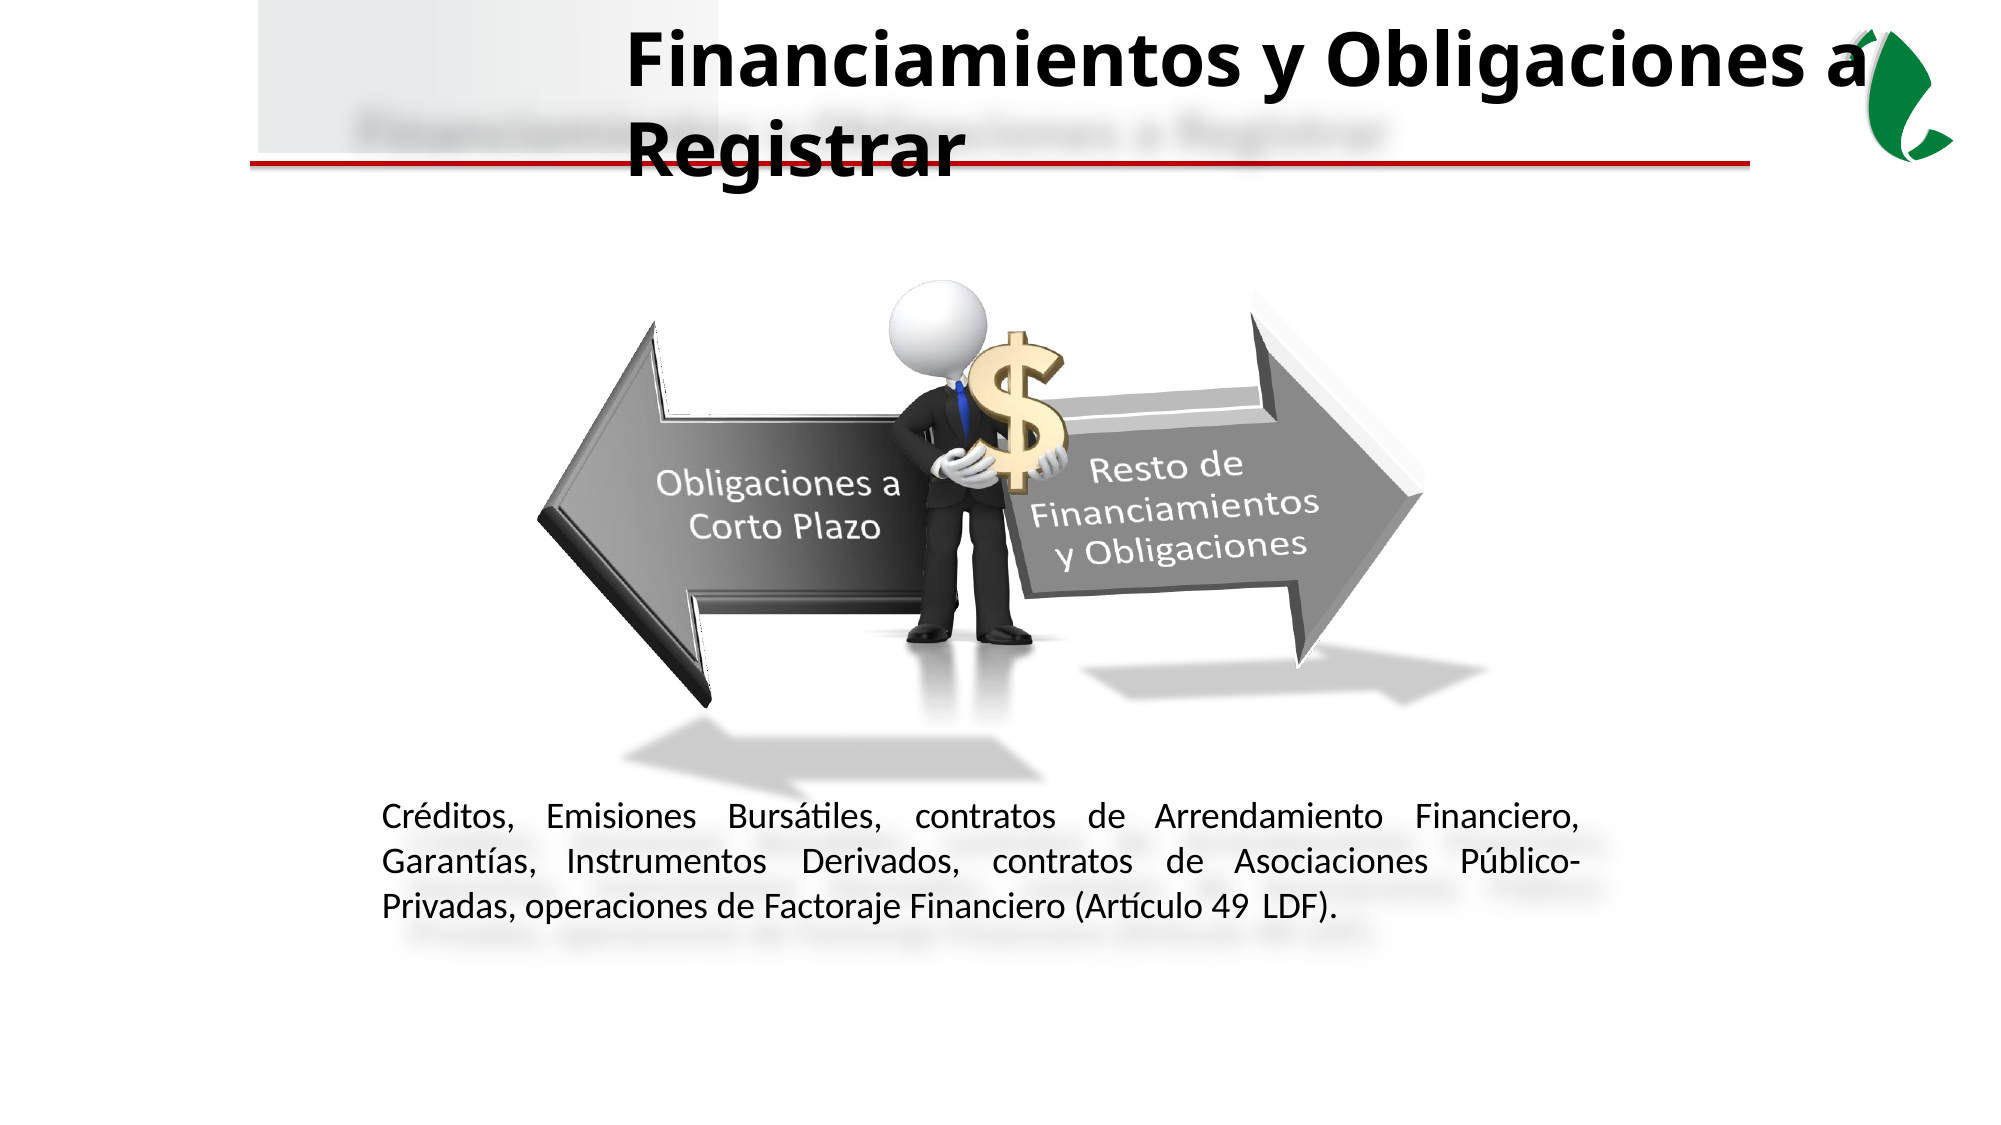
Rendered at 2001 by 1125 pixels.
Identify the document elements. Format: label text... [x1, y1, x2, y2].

text_box [249, 157, 290, 163]
title Financiamientos y Obligaciones a Registrar [622, 5, 2000, 196]
text_box Privadas, operaciones de Factoraje Financiero (Artículo 49 LDF). [379, 878, 1351, 926]
text_box [1100, 266, 1507, 730]
text_box [249, 164, 290, 176]
text_box [258, 0, 718, 153]
text_box Emisiones [543, 788, 701, 836]
text_box Bursátiles, contratos de Arrendamiento Financiero, [725, 788, 1583, 833]
text_box Créditos, Garantías, [379, 788, 539, 878]
text_box [290, 46, 1454, 233]
text_box Instrumentos Derivados, contratos de Asociaciones Público- [564, 833, 1583, 881]
text_box [504, 316, 1064, 775]
text_box [354, 775, 1662, 1009]
text_box [862, 253, 1100, 732]
